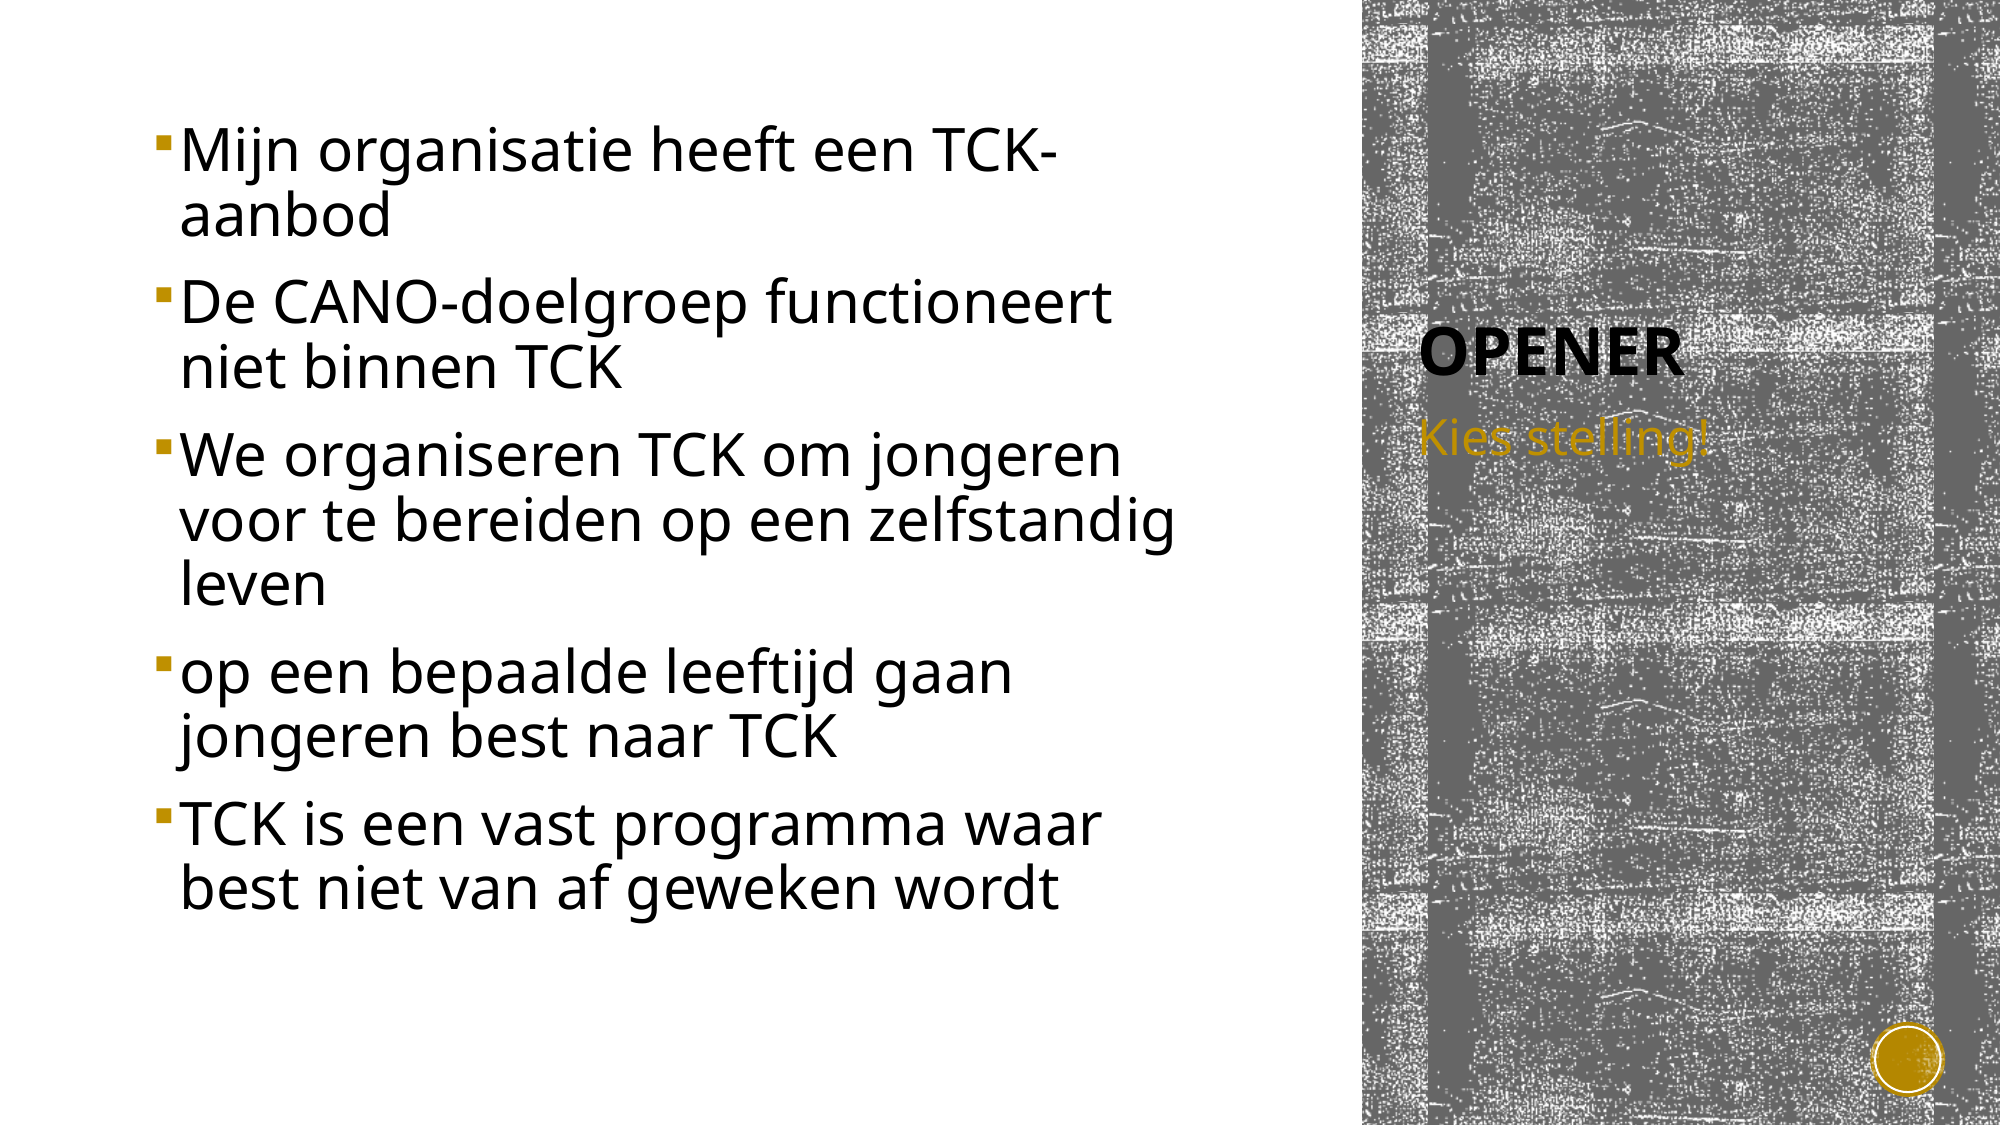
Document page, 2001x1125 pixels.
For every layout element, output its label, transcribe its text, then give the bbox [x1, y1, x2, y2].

list Kies stelling! [1402, 397, 1928, 938]
list Mijn organisatie heeft een TCK-aanbod De CANO-doelgroep functioneert niet binnen TCK We organiseren TCK om jongeren voor te bereiden op een zelfstandig leven op een bepaalde leeftijd gaan jongeren best naar TCK TCK is een vast programma waar best niet van af geweken wordt [137, 112, 1239, 936]
title Opener [1402, 112, 1928, 397]
